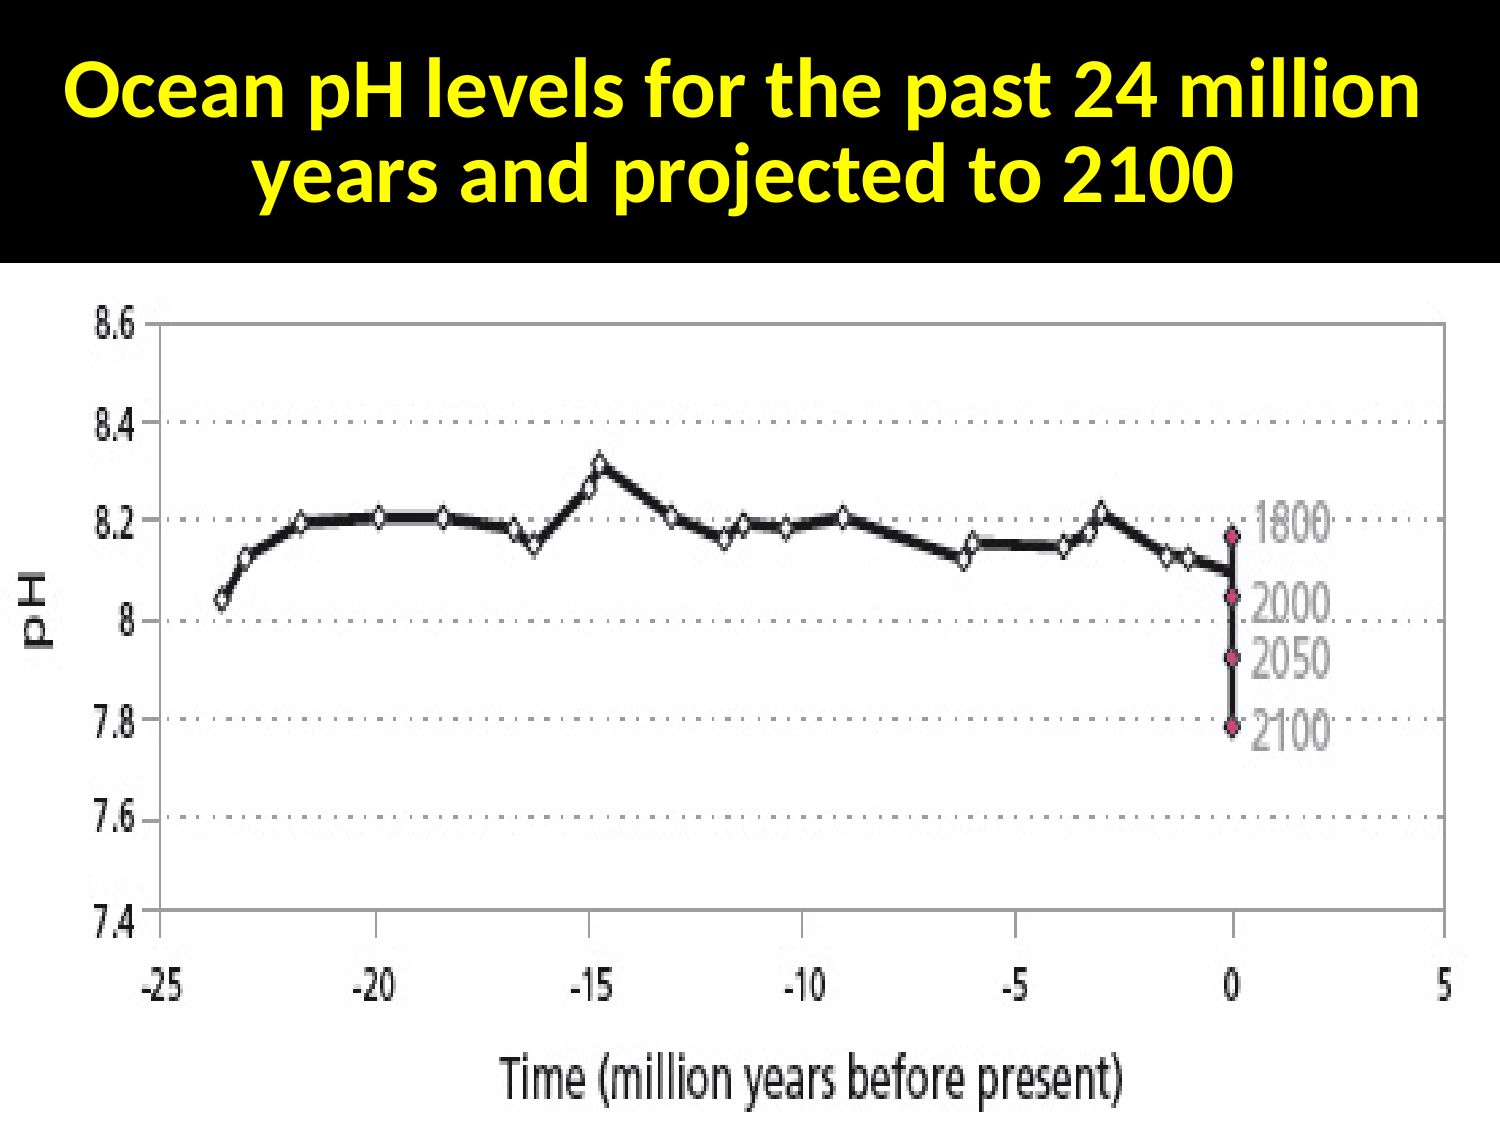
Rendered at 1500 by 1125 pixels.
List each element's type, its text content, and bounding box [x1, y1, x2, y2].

title Ocean pH levels for the past 24 million years and projected to 2100 [24, 45, 1463, 233]
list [0, 263, 1500, 1125]
